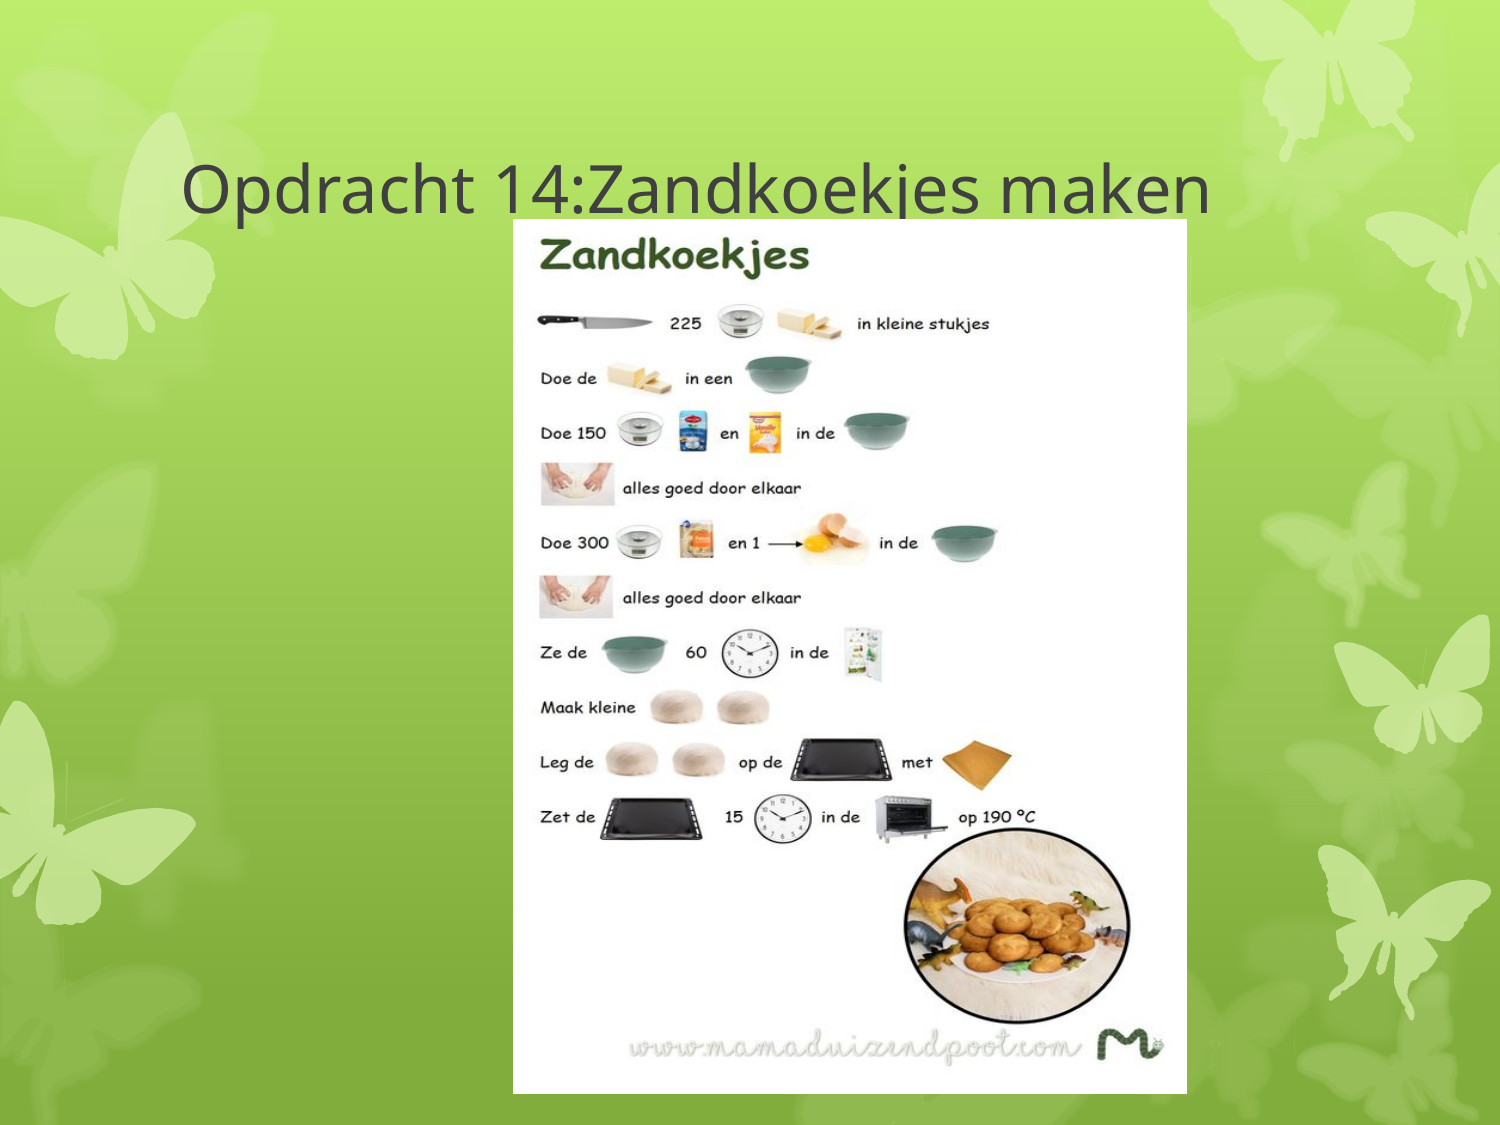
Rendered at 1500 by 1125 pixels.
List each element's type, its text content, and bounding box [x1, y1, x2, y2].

title Opdracht 14:Zandkoekjes maken [165, 110, 1335, 263]
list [513, 219, 1188, 1095]
